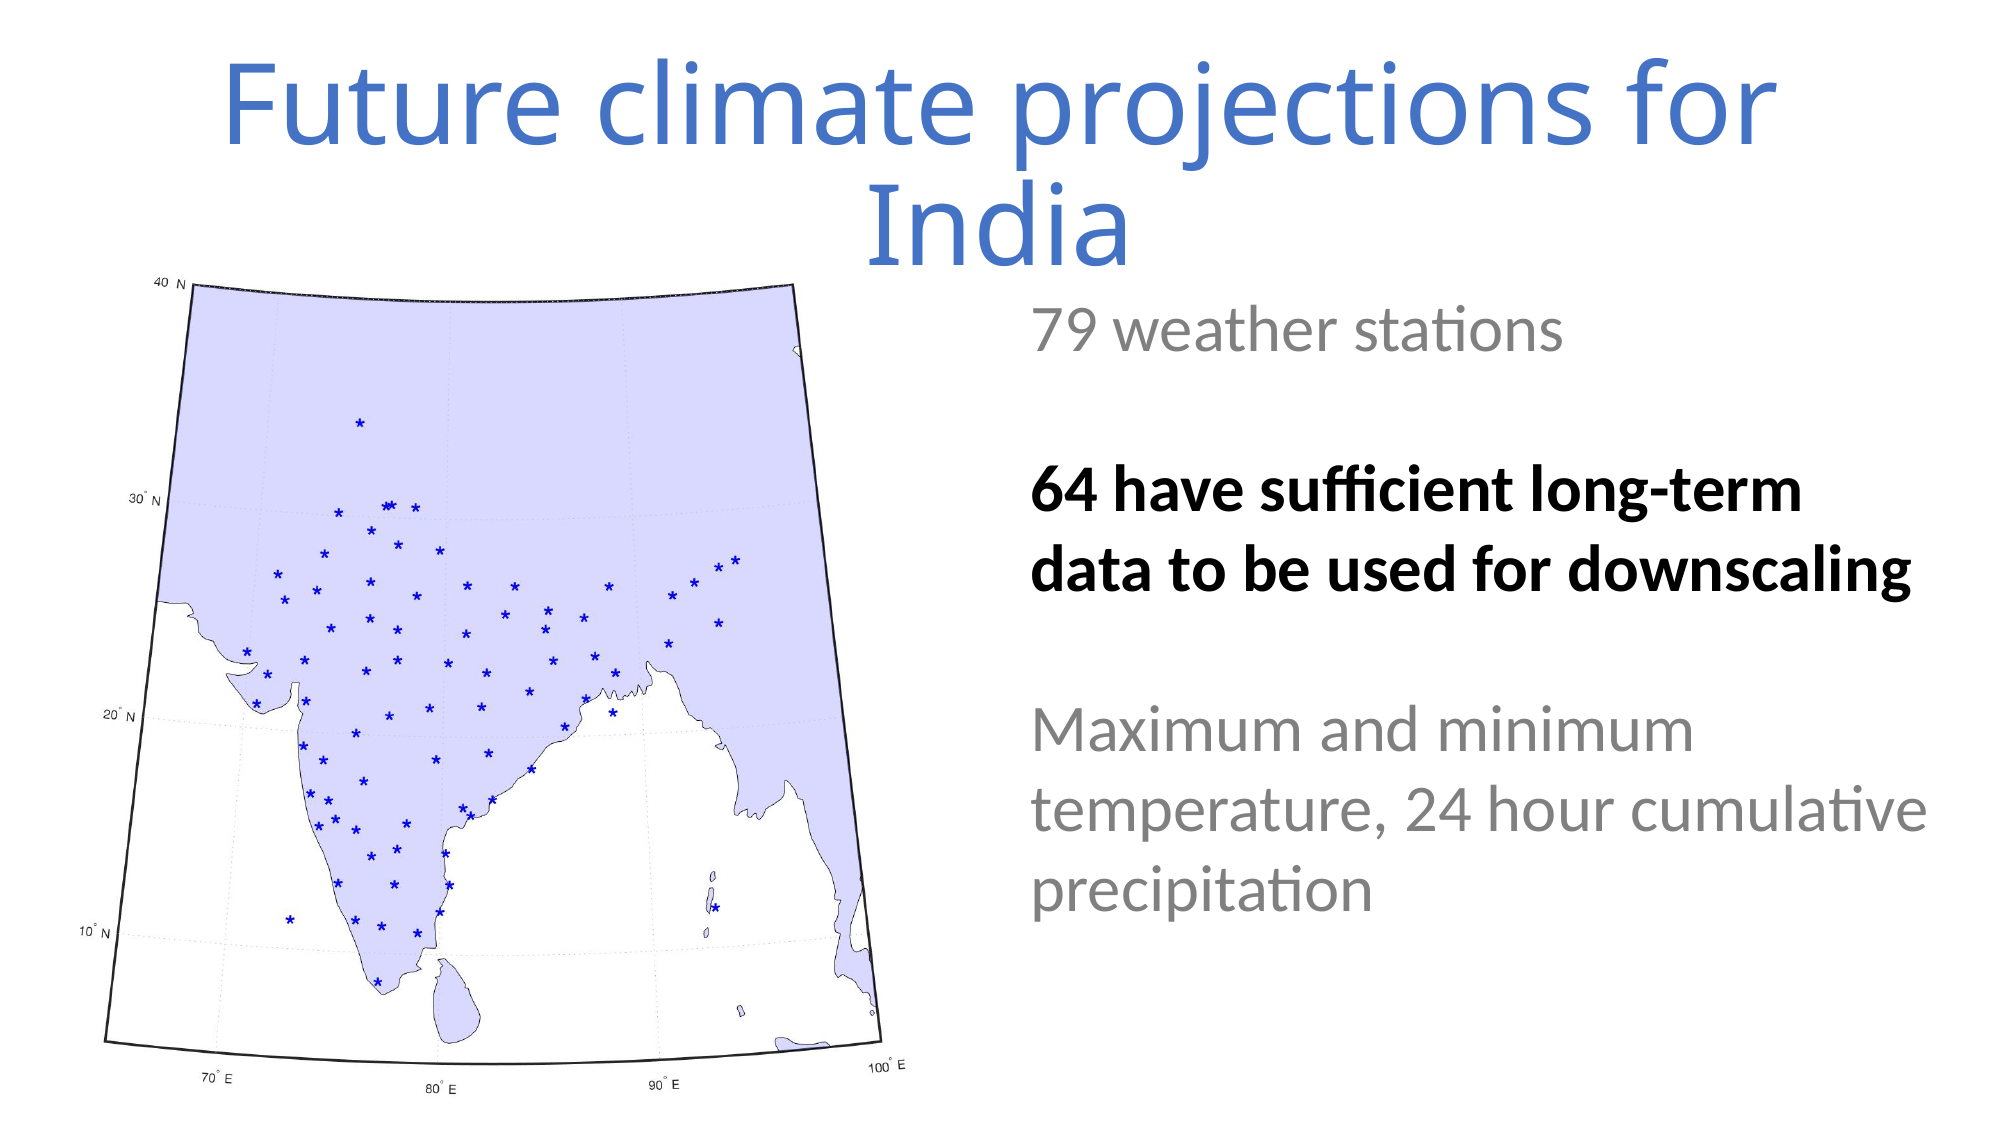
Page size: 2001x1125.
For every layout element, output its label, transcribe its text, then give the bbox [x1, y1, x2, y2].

text_box 79 weather stations 64 have sufficient long-term data to be used for downscaling Maximum and minimum temperature, 24 hour cumulative precipitation [1015, 277, 1955, 932]
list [52, 277, 936, 1118]
title Future climate projections for India [137, 59, 1863, 278]
